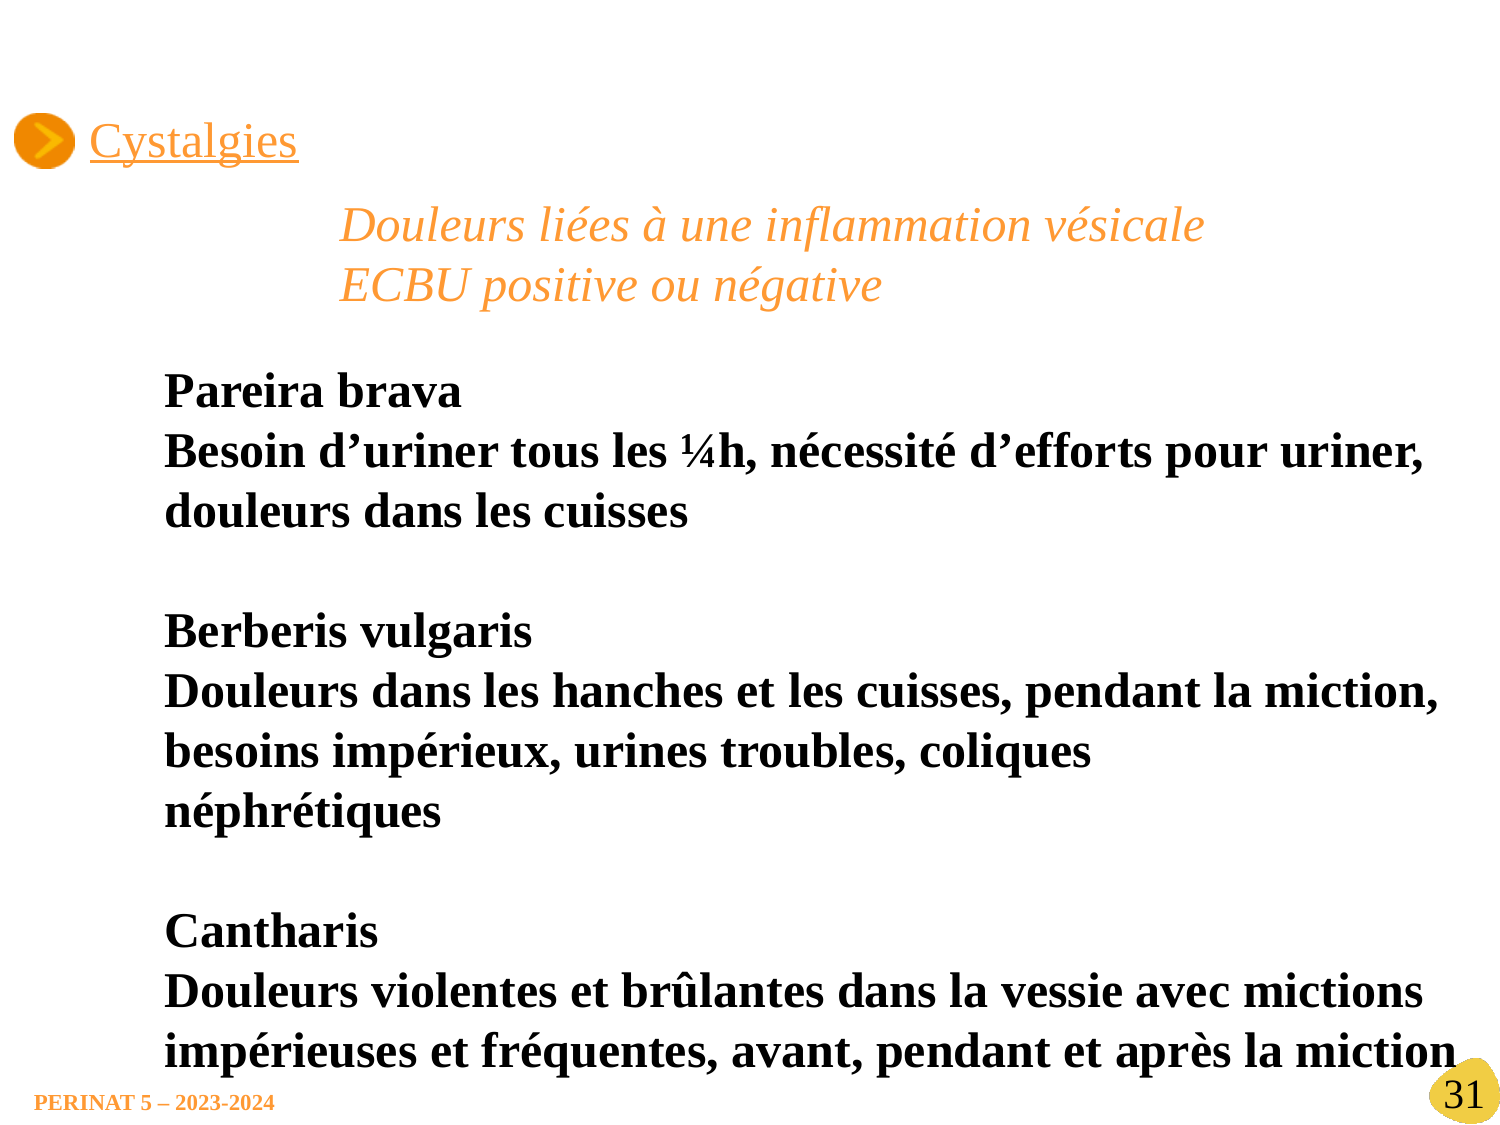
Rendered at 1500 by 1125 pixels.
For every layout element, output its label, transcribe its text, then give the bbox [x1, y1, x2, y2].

text_box Cystalgies [75, 99, 453, 175]
list Pareira brava Besoin d’uriner tous les ¼h, nécessité d’efforts pour uriner, douleurs dans les cuisses Berberis vulgaris Douleurs dans les hanches et les cuisses, pendant la miction, besoins impérieux, urines troubles, coliques néphrétiques Cantharis Douleurs violentes et brûlantes dans la vessie avec mictions impérieuses et fréquentes, avant, pendant et après la miction [150, 350, 1500, 1047]
picture [13, 113, 76, 169]
text_box Douleurs liées à une inflammation vésicale ECBU positive ou négative [324, 184, 1270, 320]
picture [1423, 1057, 1500, 1125]
